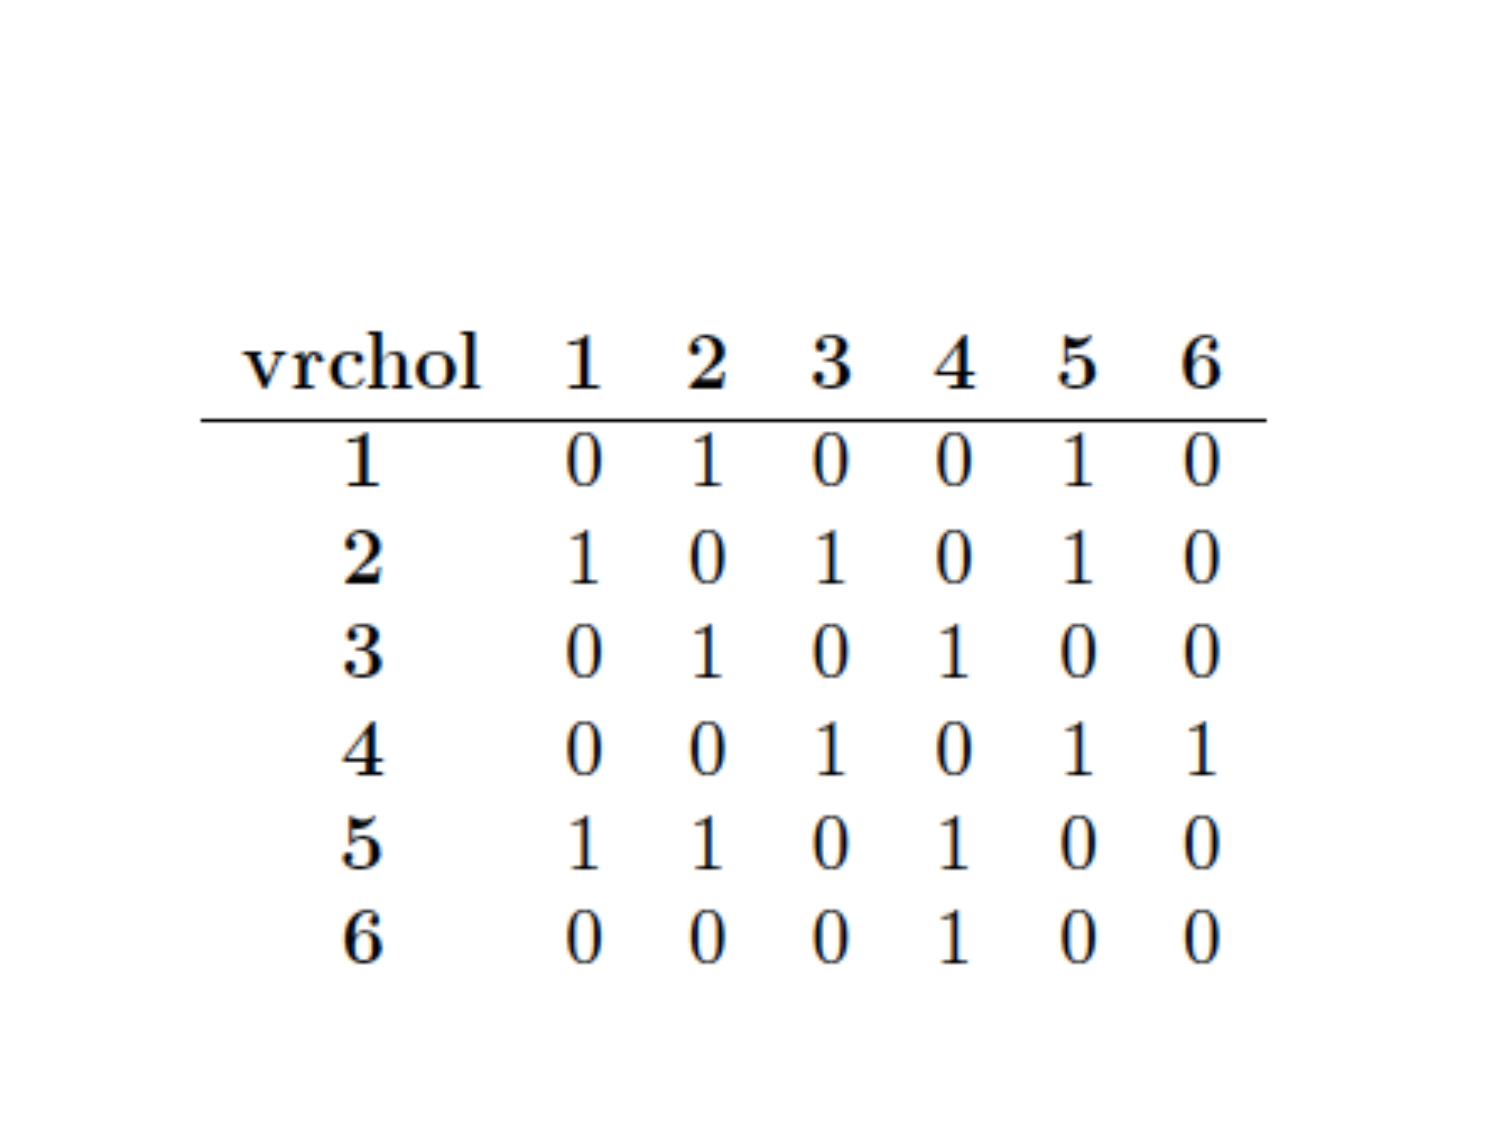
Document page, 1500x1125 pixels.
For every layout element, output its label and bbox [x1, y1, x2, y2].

list [74, 262, 1426, 1006]
